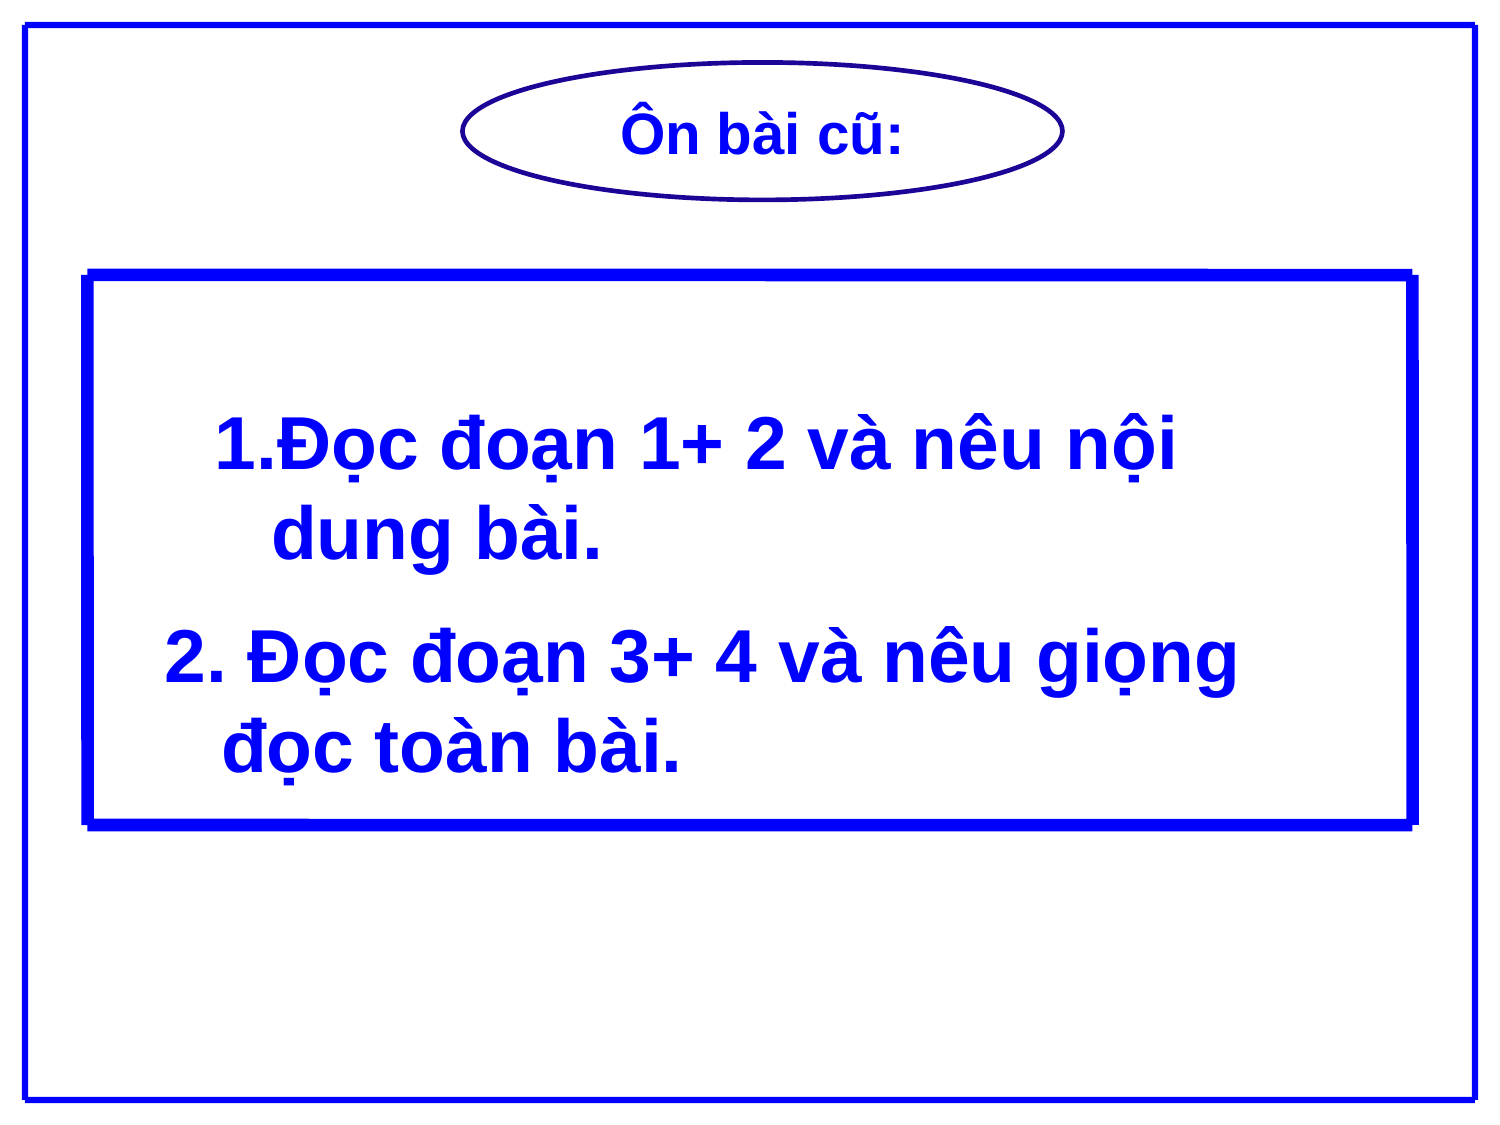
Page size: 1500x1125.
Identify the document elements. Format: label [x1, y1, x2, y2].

text_box [24, 24, 1476, 1101]
text_box [87, 274, 1413, 826]
text_box [0, 0, 1500, 113]
